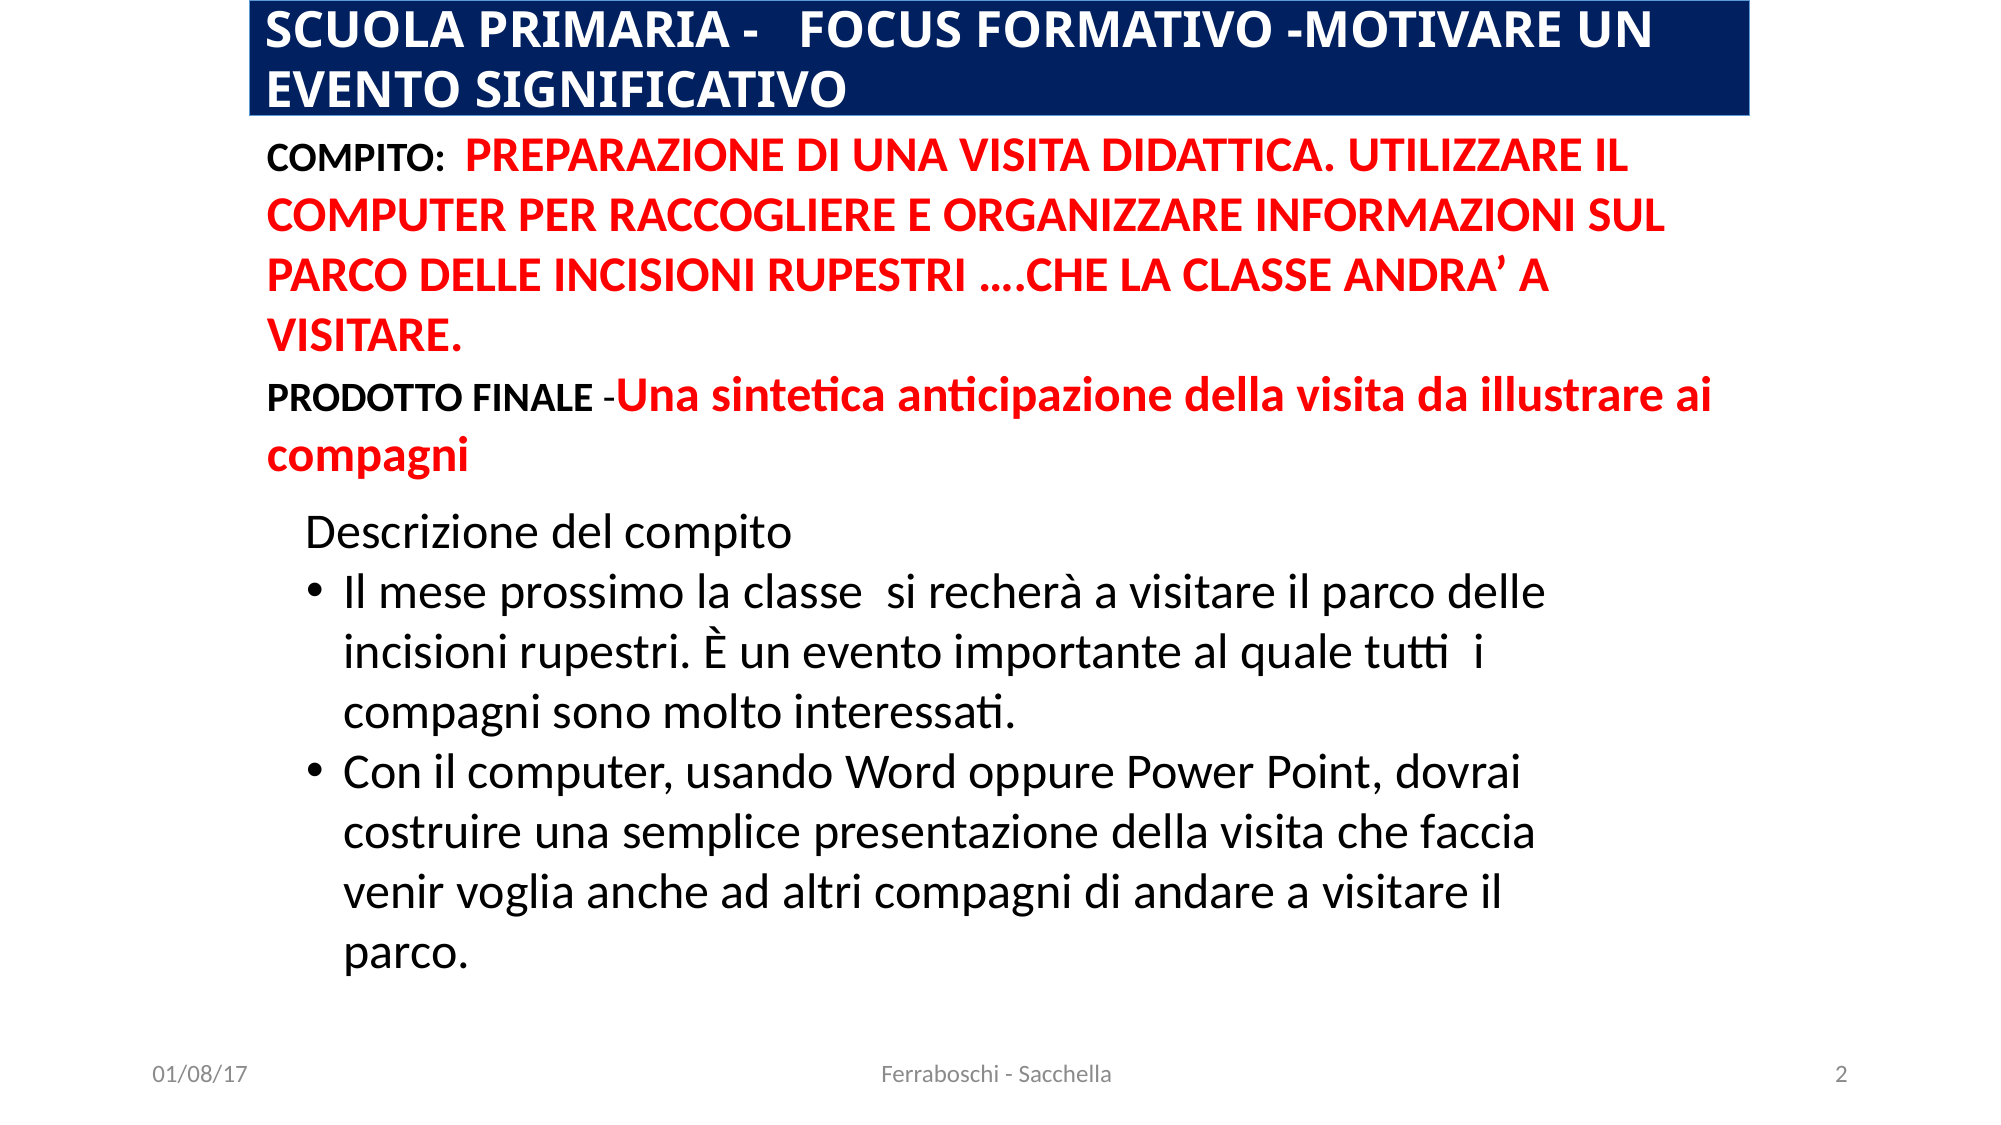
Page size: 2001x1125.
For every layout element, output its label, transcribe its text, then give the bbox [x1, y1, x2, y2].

text_box Ferraboschi - Sacchella [662, 1042, 1338, 1103]
text_box 01/08/17 [137, 1042, 588, 1103]
text_box COMPITO: PREPARAZIONE DI UNA VISITA DIDATTICA. UTILIZZARE IL COMPUTER PER RACCOGLIERE E ORGANIZZARE INFORMAZIONI SUL PARCO DELLE INCISIONI RUPESTRI ….CHE LA CLASSE ANDRA’ A VISITARE. PRODOTTO FINALE -Una sintetica anticipazione della visita da illustrare ai compagni [252, 113, 1752, 489]
text_box Descrizione del compito Il mese prossimo la classe si recherà a visitare il parco delle incisioni rupestri. È un evento importante al quale tutti i compagni sono molto interessati. Con il computer, usando Word oppure Power Point, dovrai costruire una semplice presentazione della visita che faccia venir voglia anche ad altri compagni di andare a visitare il parco. [291, 491, 1642, 1035]
text_box SCUOLA PRIMARIA - FOCUS FORMATIVO -MOTIVARE UN EVENTO SIGNIFICATIVO [249, 0, 1750, 116]
text_box <numero> [1412, 1042, 1863, 1103]
